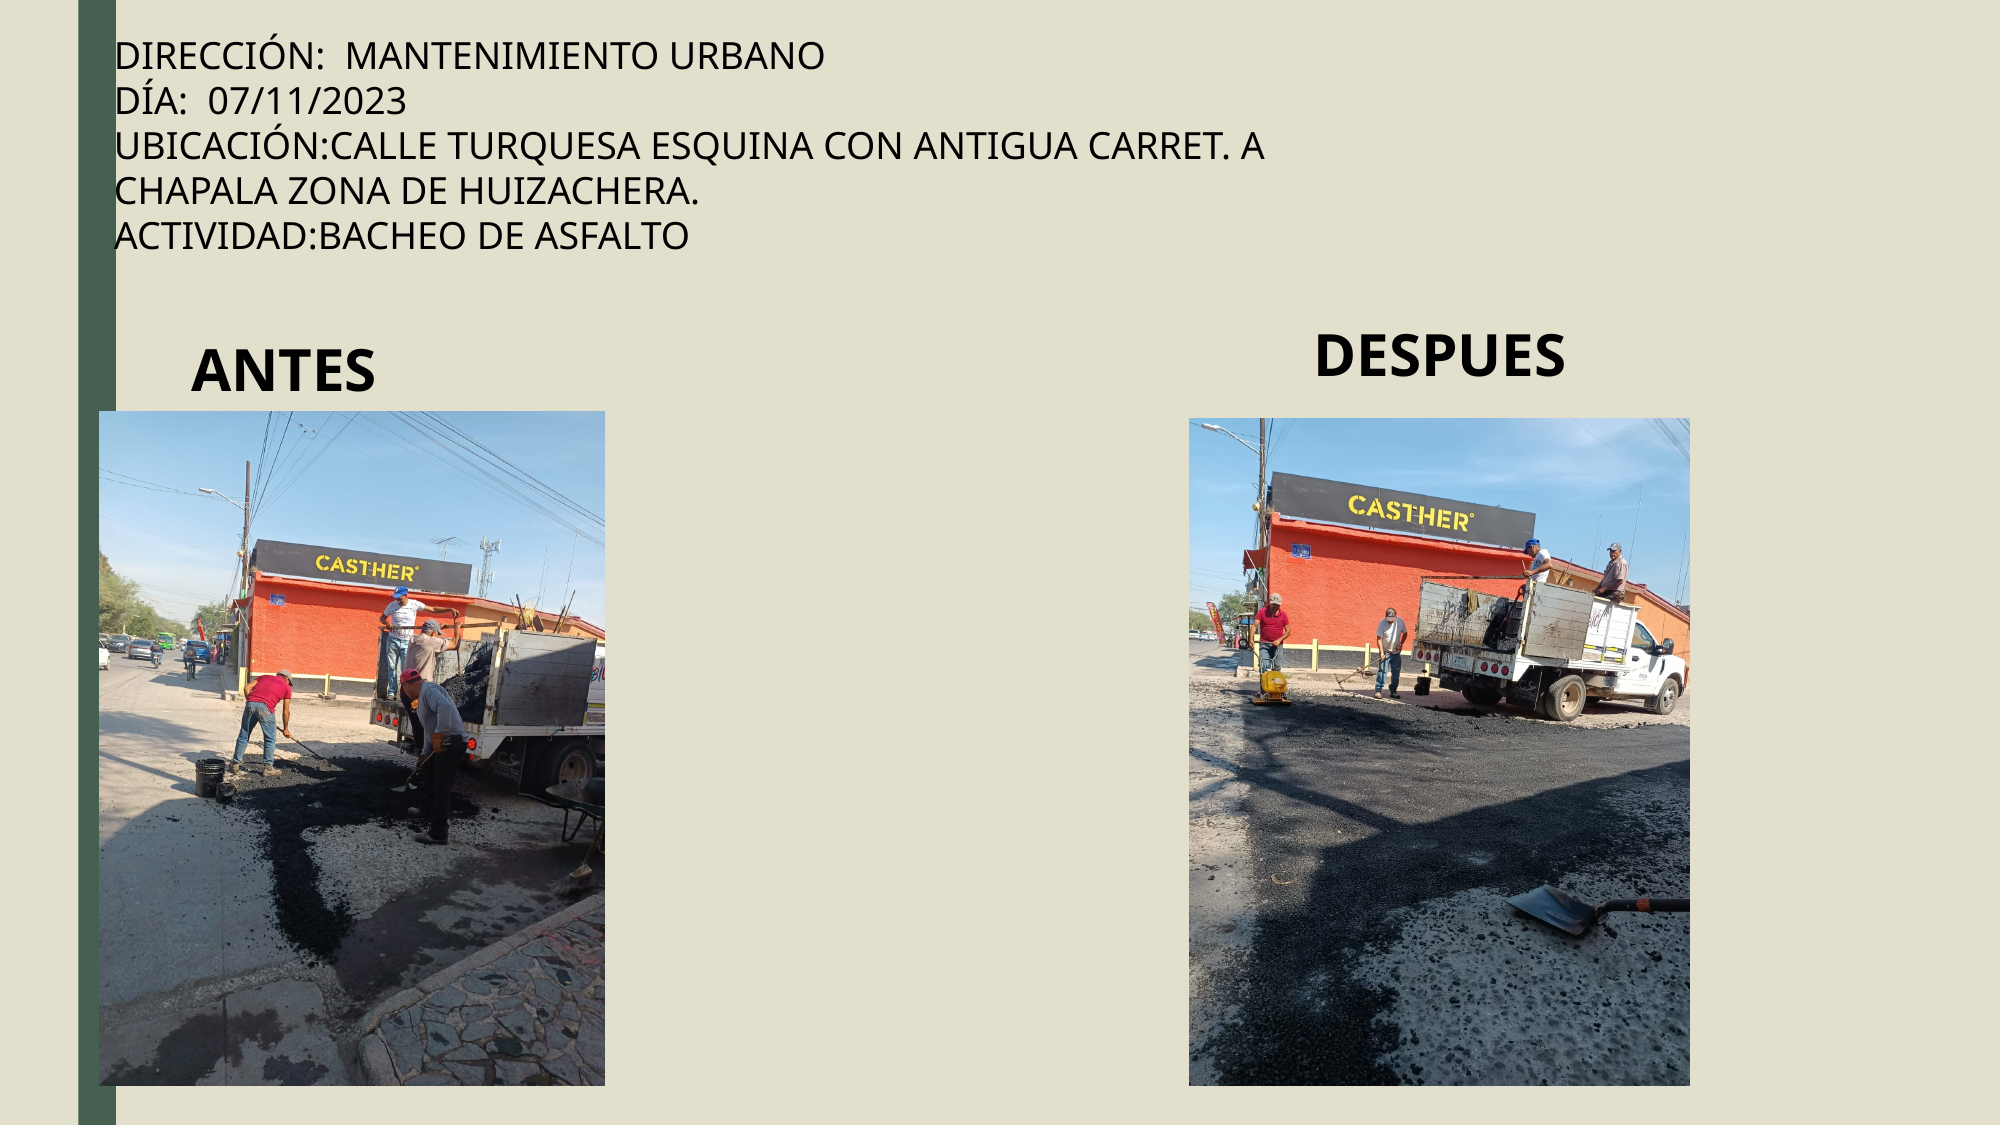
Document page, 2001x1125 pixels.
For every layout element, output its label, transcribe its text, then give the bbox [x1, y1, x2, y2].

text_box DIRECCIÓN: MANTENIMIENTO URBANO DÍA: 07/11/2023 UBICACIÓN:CALLE TURQUESA ESQUINA CON ANTIGUA CARRET. A CHAPALA ZONA DE HUIZACHERA. ACTIVIDAD:BACHEO DE ASFALTO [99, 25, 1451, 265]
picture [99, 411, 605, 1086]
text_box ANTES [176, 325, 392, 411]
picture [1189, 418, 1690, 1086]
text_box DESPUES [1298, 310, 1581, 396]
